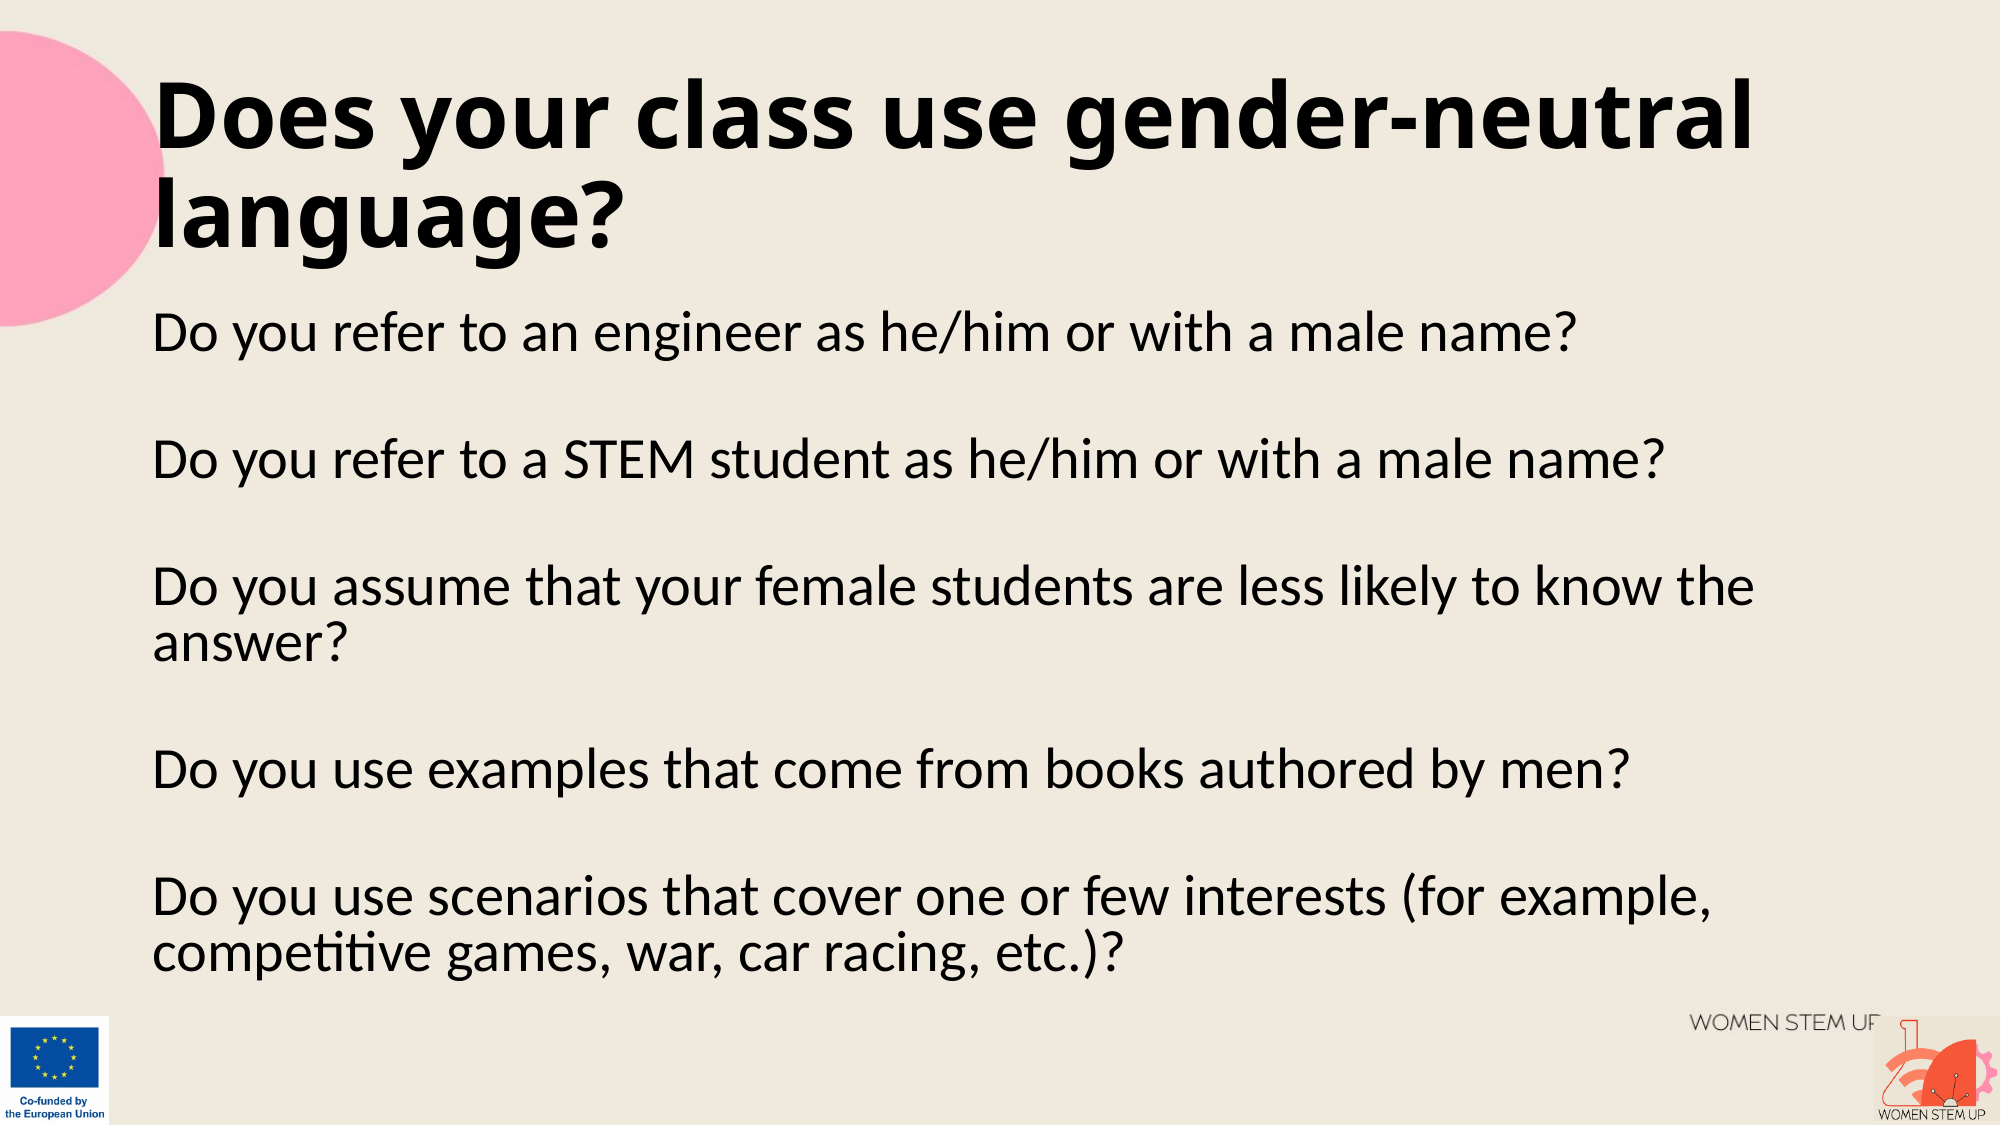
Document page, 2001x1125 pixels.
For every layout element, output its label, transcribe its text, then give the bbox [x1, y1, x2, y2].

list Do you refer to an engineer as he/him or with a male name? Do you refer to a STEM student as he/him or with a male name? Do you assume that your female students are less likely to know the answer? Do you use examples that come from books authored by men? Do you use scenarios that cover one or few interests (for example, competitive games, war, car racing, etc.)? [137, 299, 1863, 1014]
title Does your class use gender-neutral language? [137, 59, 1863, 278]
picture [0, 0, 2001, 1125]
